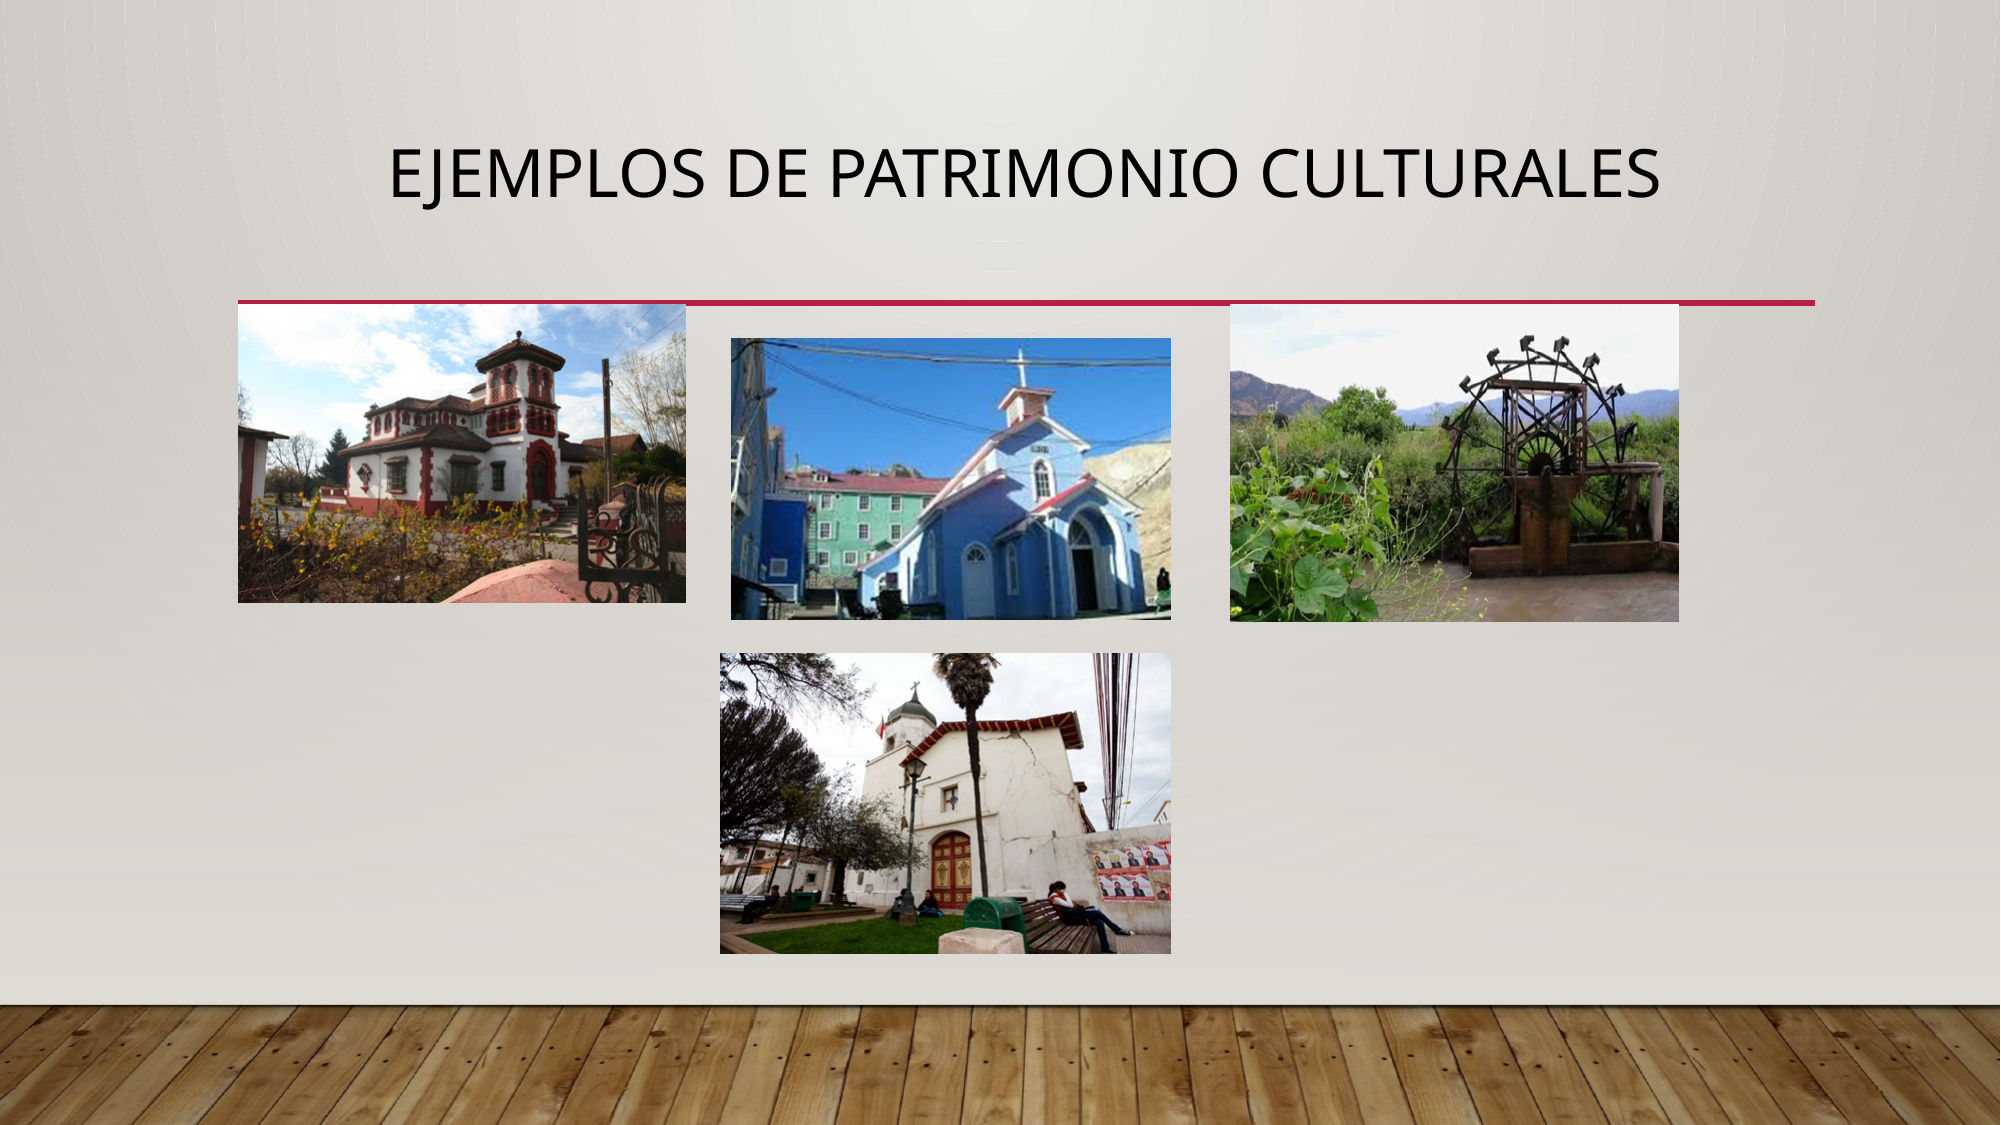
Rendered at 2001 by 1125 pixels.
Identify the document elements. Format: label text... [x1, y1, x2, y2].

picture [720, 652, 1172, 954]
picture [0, 1005, 2000, 1125]
picture [1230, 303, 1680, 622]
title EJEMPLOS de patrimonio culturales [238, 131, 1814, 305]
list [237, 303, 686, 603]
picture [731, 337, 1172, 620]
